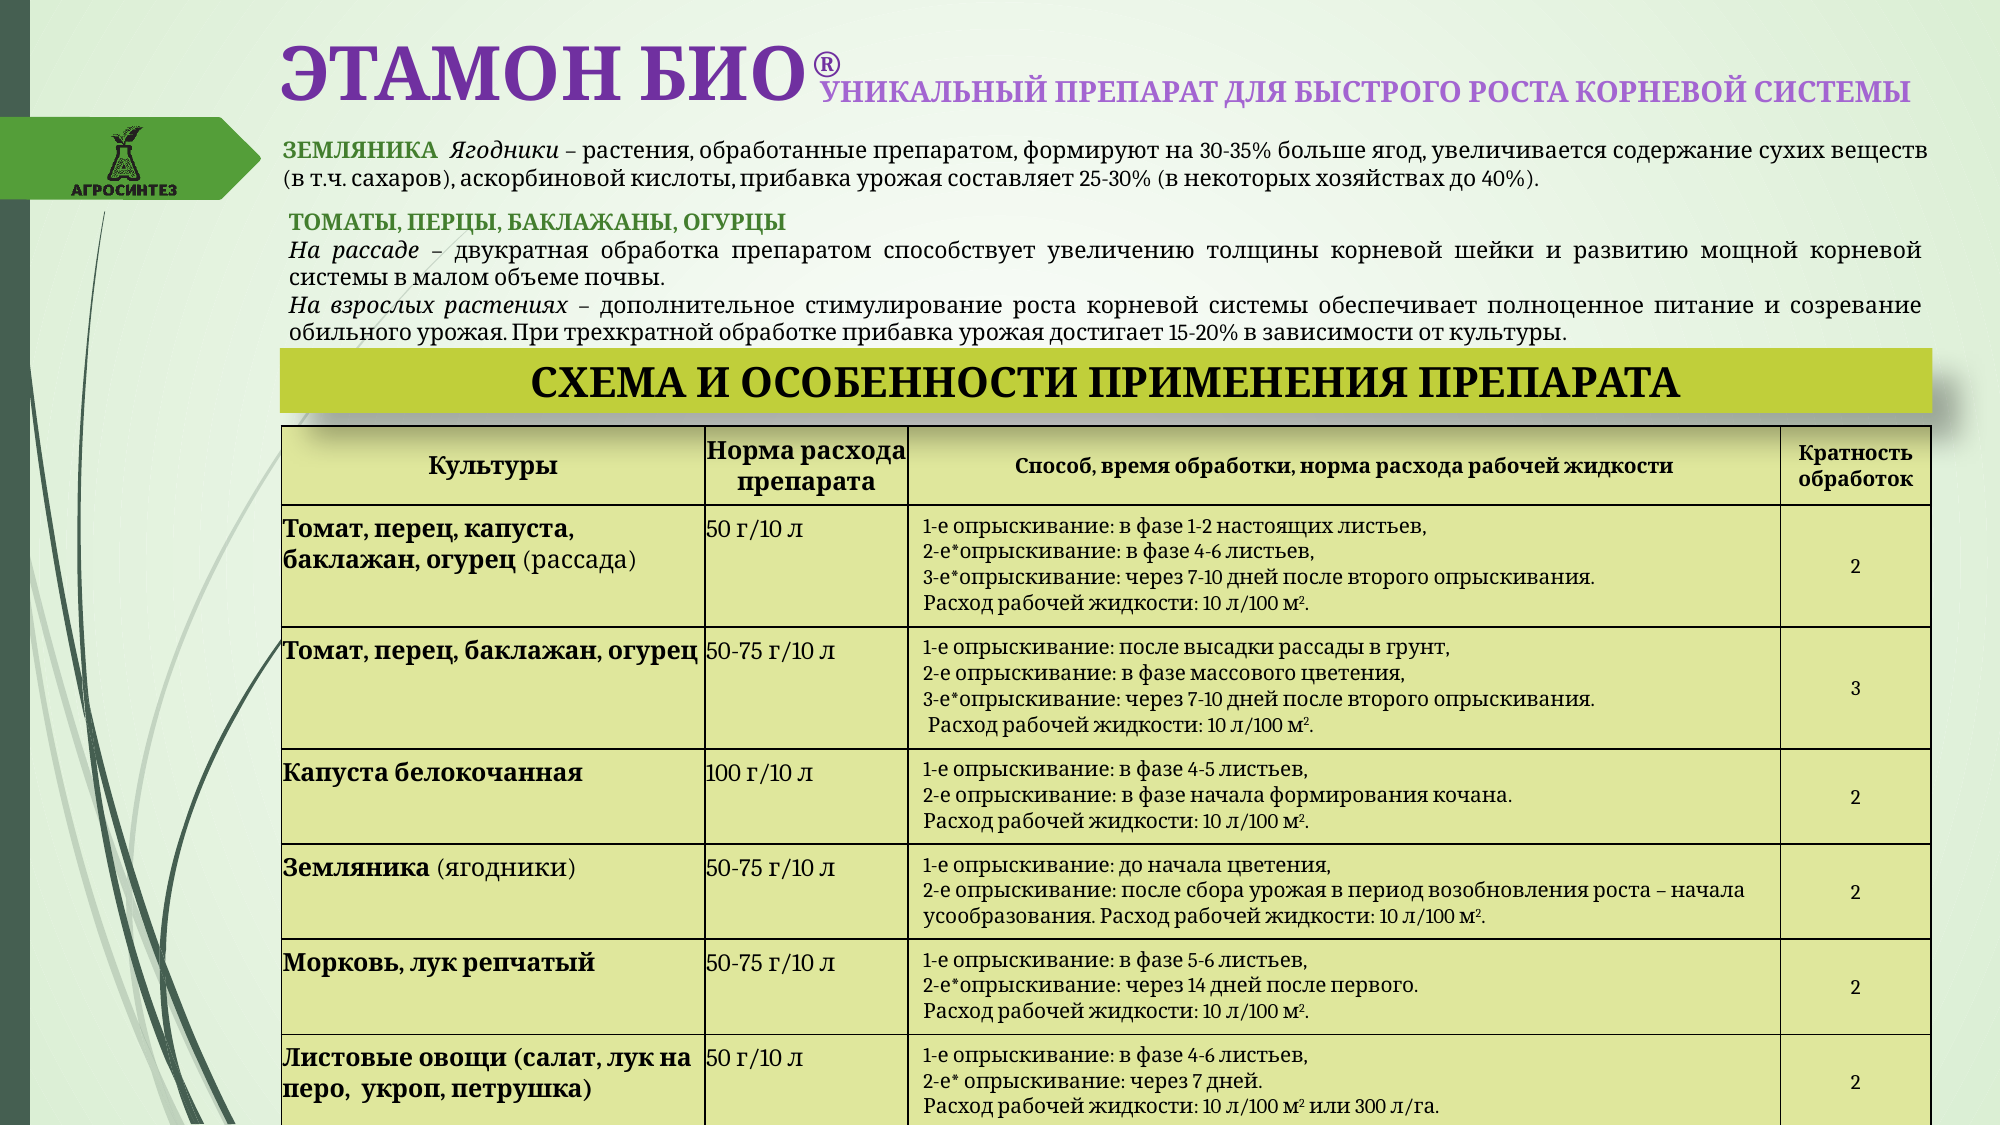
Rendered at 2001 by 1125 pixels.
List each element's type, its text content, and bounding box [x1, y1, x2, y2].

table_cell 1-е опрыскивание: в фазе 1-2 настоящих листьев, 2-е*опрыскивание: в фазе 4-6 листьев, 3-е*опрыскивание: через 7-10 дней после второго опрыскивания. Расход рабочей жидкости: 10 л/100 м2. [909, 506, 1780, 626]
table_cell Томат, перец, капуста, баклажан, огурец (рассада) [282, 506, 704, 626]
table_cell 50-75 г/10 л [706, 940, 907, 1034]
table_cell 50-75 г/10 л [706, 845, 907, 938]
table_cell Томат, перец, баклажан, огурец [282, 628, 704, 748]
picture [70, 125, 177, 196]
table_cell 2 [1781, 845, 1930, 938]
table_cell Земляника (ягодники) [282, 845, 704, 938]
text_box УНИКАЛЬНЫЙ ПРЕПАРАТ ДЛЯ БЫСТРОГО РОСТА КОРНЕВОЙ СИСТЕМЫ [746, 66, 1986, 116]
text_box ЭТАМОН БИО® [272, 18, 853, 123]
table_cell 1-е опрыскивание: в фазе 5-6 листьев, 2-е*опрыскивание: через 14 дней после первого. Расход рабочей жидкости: 10 л/100 м2. [909, 940, 1780, 1034]
text_box ЗЕМЛЯНИКА Ягодники – растения, обработанные препаратом, формируют на 30-35% больше ягод, увеличивается содержание сухих веществ (в т.ч. сахаров), аскорбиновой кислоты, прибавка урожая составляет 25-30% (в некоторых хозяйствах до 40%). [275, 128, 1938, 198]
table_cell Листовые овощи (салат, лук на перо, укроп, петрушка) [282, 1035, 704, 1125]
table_header Культуры [282, 427, 704, 504]
table_cell 1-е опрыскивание: до начала цветения, 2-е опрыскивание: после сбора урожая в период возобновления роста – начала усообразования. Расход рабочей жидкости: 10 л/100 м2. [909, 845, 1780, 938]
table_cell 2 [1781, 750, 1930, 843]
table_header Способ, время обработки, норма расхода рабочей жидкости [909, 459, 1780, 504]
table_cell 1-е опрыскивание: после высадки рассады в грунт, 2-е опрыскивание: в фазе массового цветения, 3-е*опрыскивание: через 7-10 дней после второго опрыскивания. Расход рабочей жидкости: 10 л/100 м2. [909, 628, 1780, 748]
table_cell Капуста белокочанная [282, 750, 704, 843]
table_header Норма расхода препарата [706, 459, 907, 504]
table_cell 50 г/10 л [706, 506, 907, 626]
table_cell 50 г/10 л [706, 1035, 907, 1125]
text_box ТОМАТЫ, ПЕРЦЫ, БАКЛАЖАНЫ, ОГУРЦЫ На рассаде – двукратная обработка препаратом способствует увеличению толщины корневой шейки и развитию мощной корневой системы в малом объеме почвы. На взрослых растениях – дополнительное стимулирование роста корневой системы обеспечивает полноценное питание и созревание обильного урожая. При трехкратной обработке прибавка урожая достигает 15-20% в зависимости от культуры. [281, 200, 1931, 348]
text_box СХЕМА И ОСОБЕННОСТИ ПРИМЕНЕНИЯ ПРЕПАРАТА [279, 348, 1933, 413]
table_cell 100 г/10 л [706, 750, 907, 843]
table_cell 1-е опрыскивание: в фазе 4-6 листьев, 2-е* опрыскивание: через 7 дней. Расход рабочей жидкости: 10 л/100 м2 или 300 л/га. [909, 1035, 1780, 1125]
table_cell Морковь, лук репчатый [282, 940, 704, 1034]
table_header Кратность обработок [1781, 459, 1930, 504]
table_cell 2 [1781, 1035, 1930, 1125]
table_cell 50-75 г/10 л [706, 628, 907, 748]
table_cell 2 [1781, 506, 1930, 626]
table_cell 1-е опрыскивание: в фазе 4-5 листьев, 2-е опрыскивание: в фазе начала формирования кочана. Расход рабочей жидкости: 10 л/100 м2. [909, 750, 1780, 843]
table_cell 2 [1781, 940, 1930, 1034]
table_cell 3 [1781, 628, 1930, 748]
